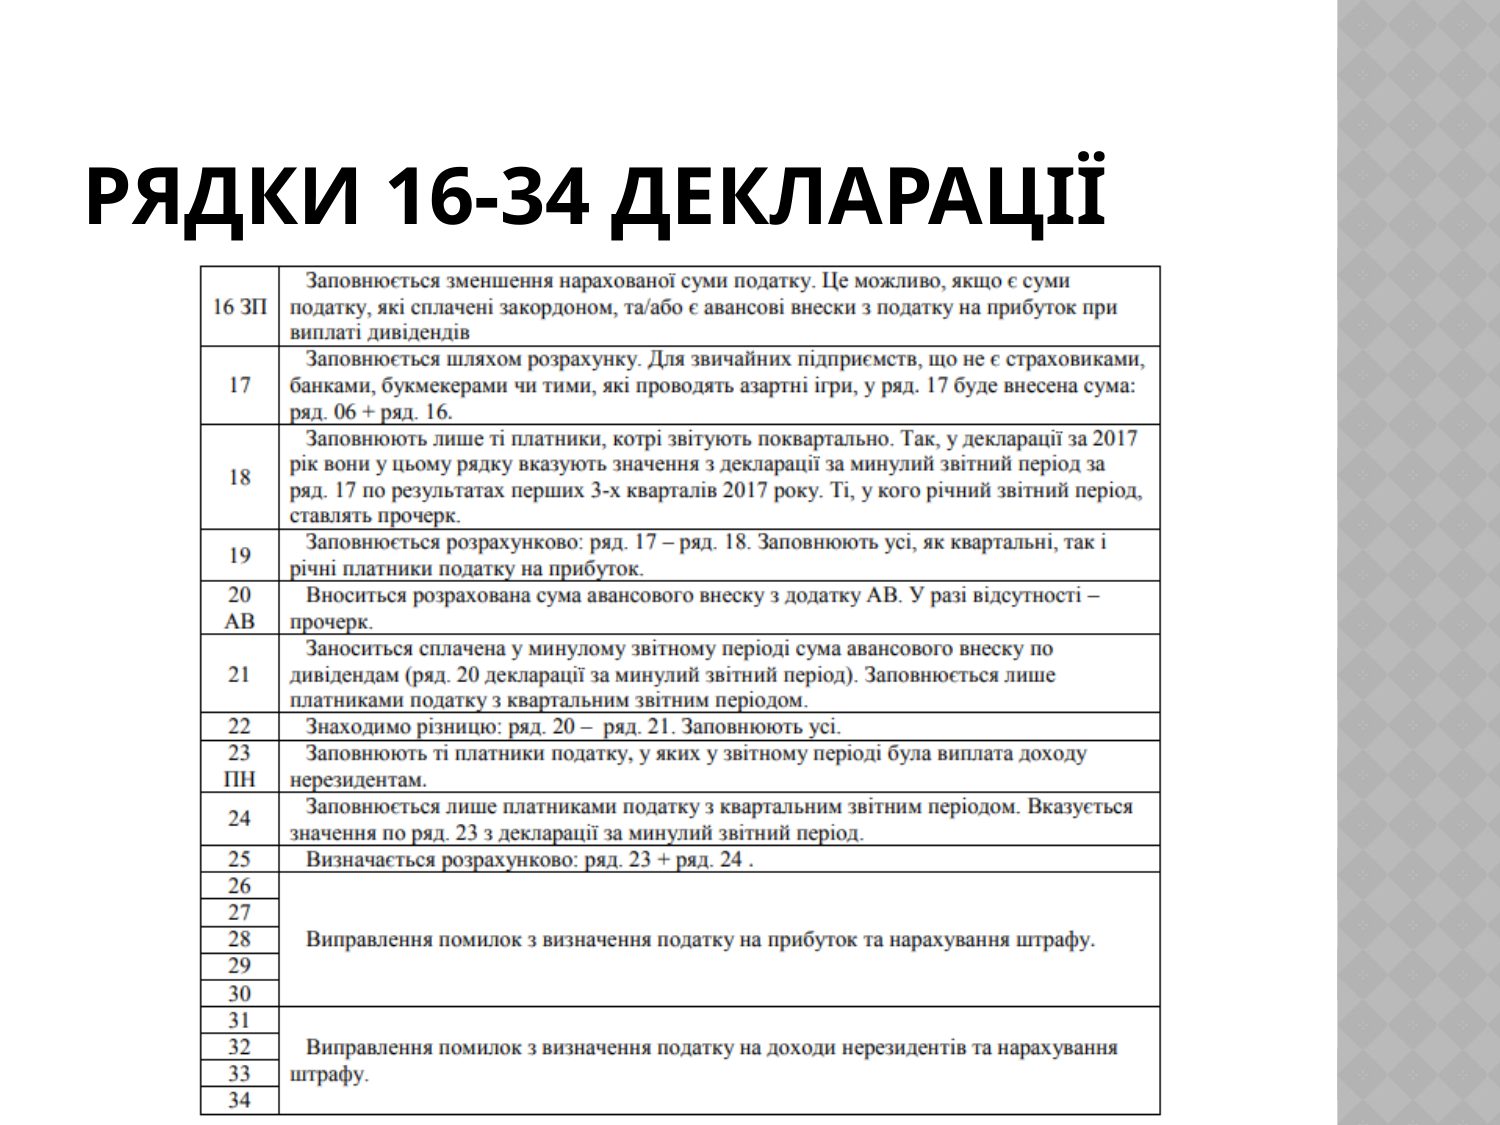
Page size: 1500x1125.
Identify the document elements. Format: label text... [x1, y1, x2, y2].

picture [194, 258, 1169, 1125]
title Рядки 16-34 декларації [75, 52, 1263, 240]
